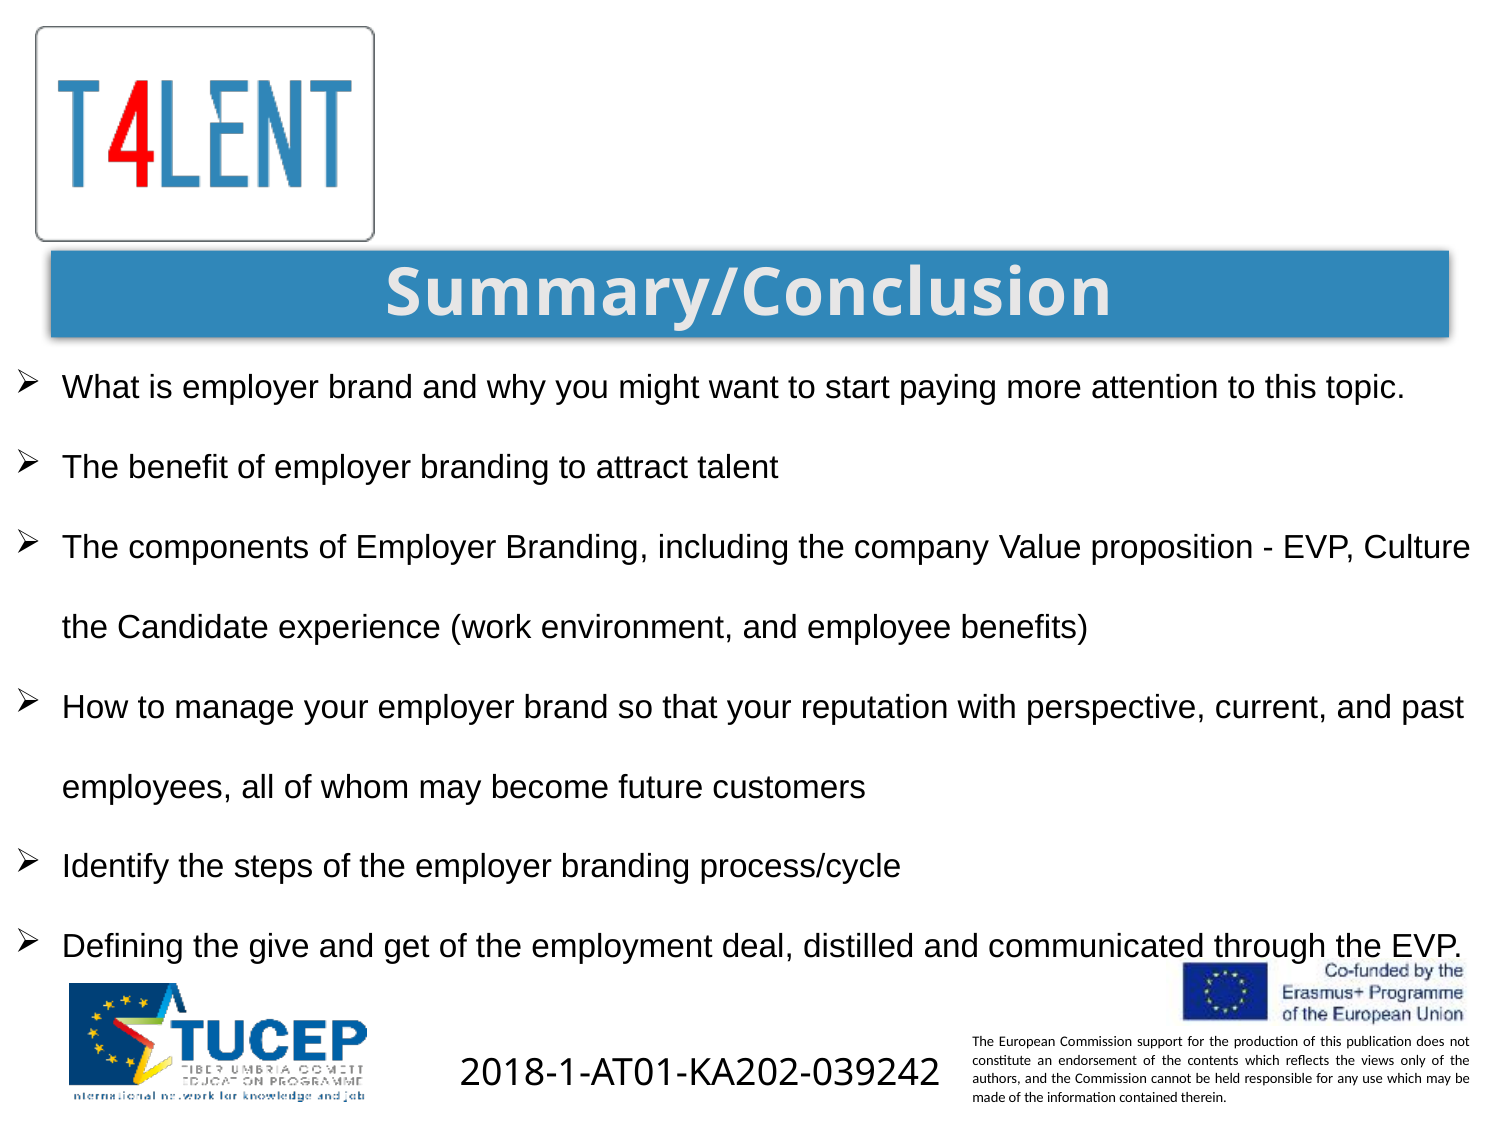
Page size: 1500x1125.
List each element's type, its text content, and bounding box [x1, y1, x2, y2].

text_box 2018-1-AT01-KA202-039242 [444, 1040, 956, 1101]
subtitle What is employer brand and why you might want to start paying more attention to this topic. The benefit of employer branding to attract talent The components of Employer Branding, including the company Value proposition - EVP, Culture the Candidate experience (work environment, and employee benefits) How to manage your employer brand so that your reputation with perspective, current, and past employees, all of whom may become future customers Identify the steps of the employer branding process/cycle Defining the give and get of the employment deal, distilled and communicated through the EVP. [0, 310, 1500, 952]
picture [1166, 958, 1478, 1026]
picture [35, 26, 375, 242]
picture [69, 983, 367, 1102]
title Summary/Conclusion [51, 250, 1449, 310]
